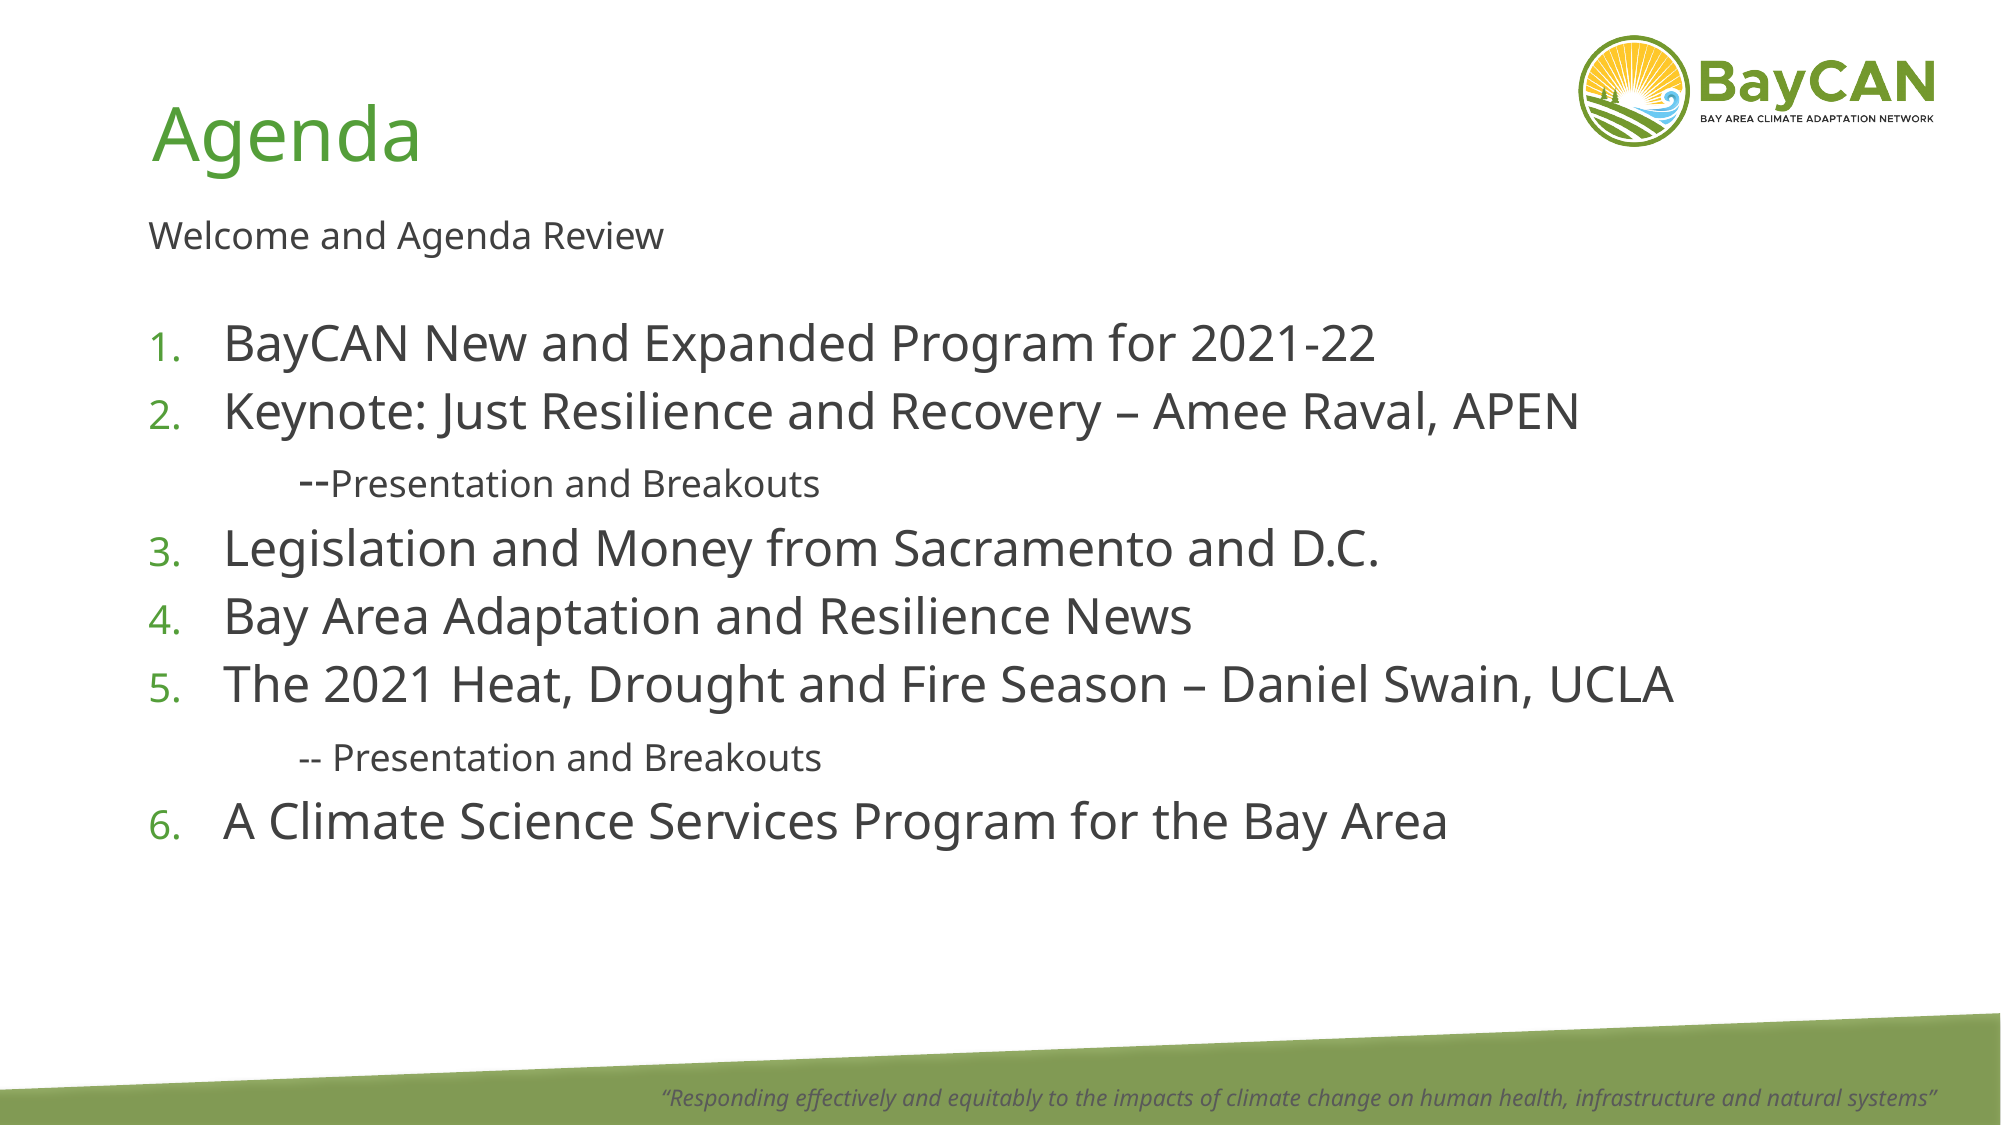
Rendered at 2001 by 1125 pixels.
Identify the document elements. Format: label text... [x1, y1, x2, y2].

picture [1578, 35, 1934, 147]
list Welcome and Agenda Review BayCAN New and Expanded Program for 2021-22 Keynote: Just Resilience and Recovery – Amee Raval, APEN --Presentation and Breakouts Legislation and Money from Sacramento and D.C. Bay Area Adaptation and Resilience News The 2021 Heat, Drought and Fire Season – Daniel Swain, UCLA -- Presentation and Breakouts A Climate Science Services Program for the Bay Area [133, 204, 1773, 922]
title Agenda [118, 79, 1529, 205]
